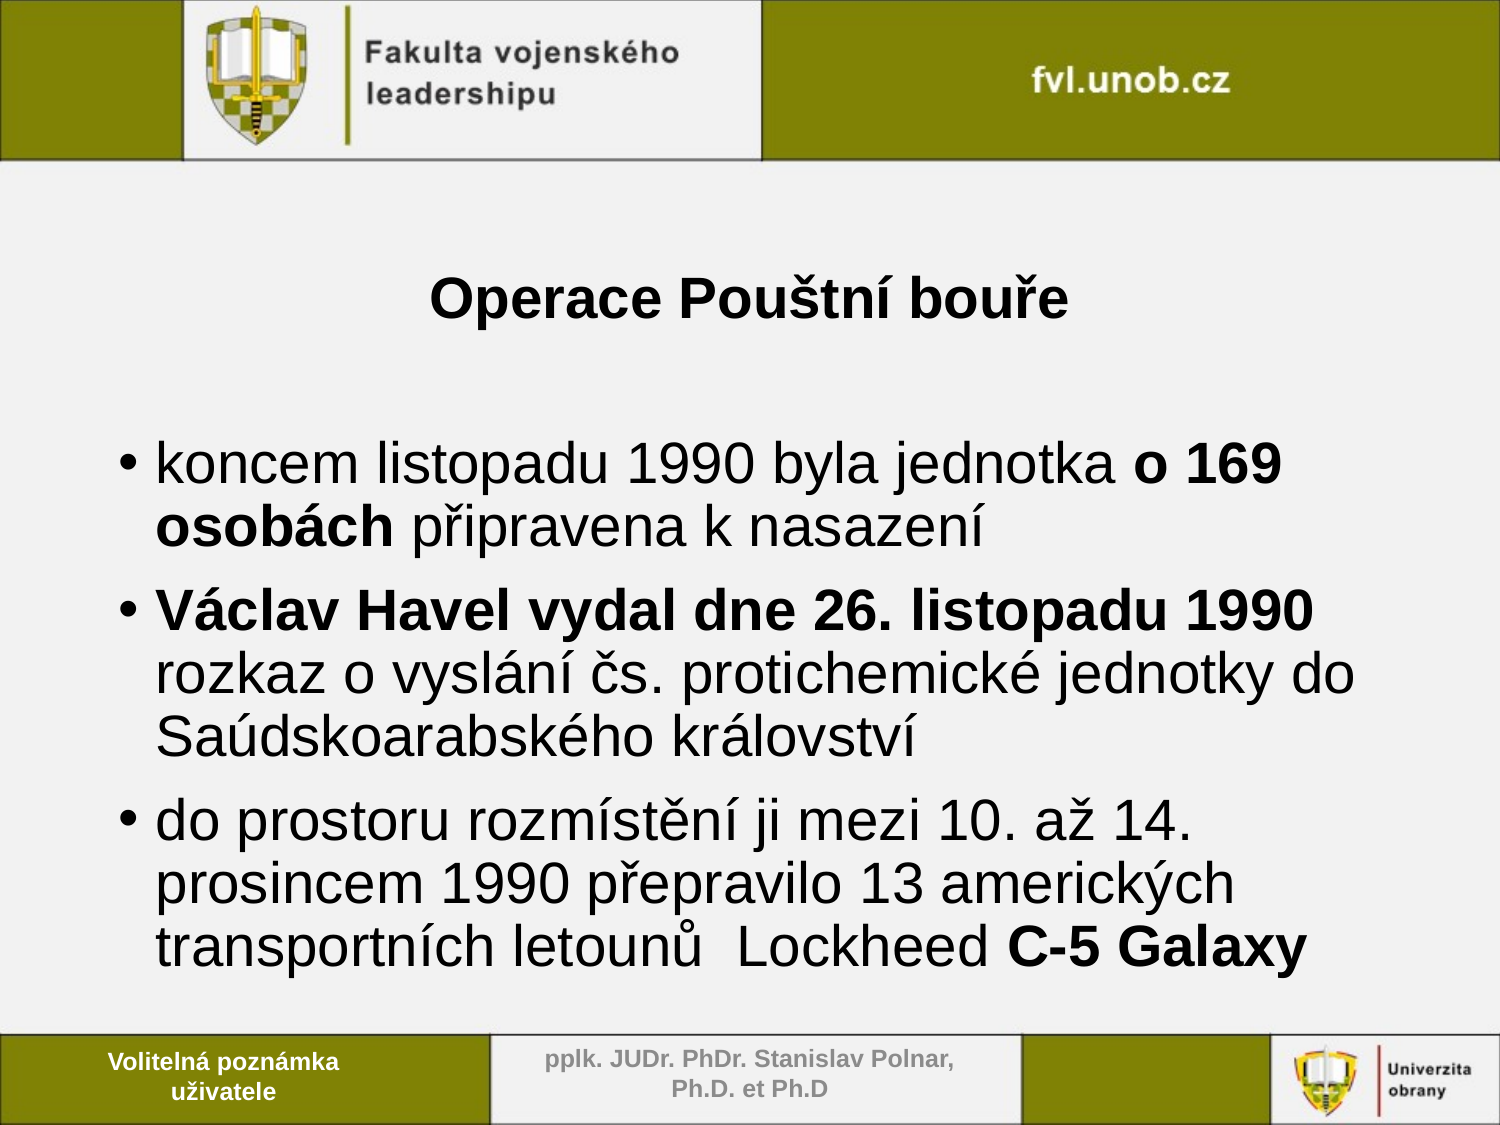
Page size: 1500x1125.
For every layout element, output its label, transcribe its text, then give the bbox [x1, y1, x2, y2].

title Operace Pouštní bouře [103, 190, 1397, 409]
picture [0, 0, 1500, 1125]
slide_number Volitelná poznámka uživatele [55, 1045, 393, 1106]
footer pplk. JUDr. PhDr. Stanislav Polnar, Ph.D. et Ph.D [496, 1042, 1004, 1103]
list koncem listopadu 1990 byla jednotka o 169 osobách připravena k nasazení Václav Havel vydal dne 26. listopadu 1990 rozkaz o vyslání čs. protichemické jednotky do Saúdskoarabského království do prostoru rozmístění ji mezi 10. až 14. prosincem 1990 přepravilo 13 amerických transportních letounů Lockheed C-5 Galaxy [103, 425, 1397, 1014]
